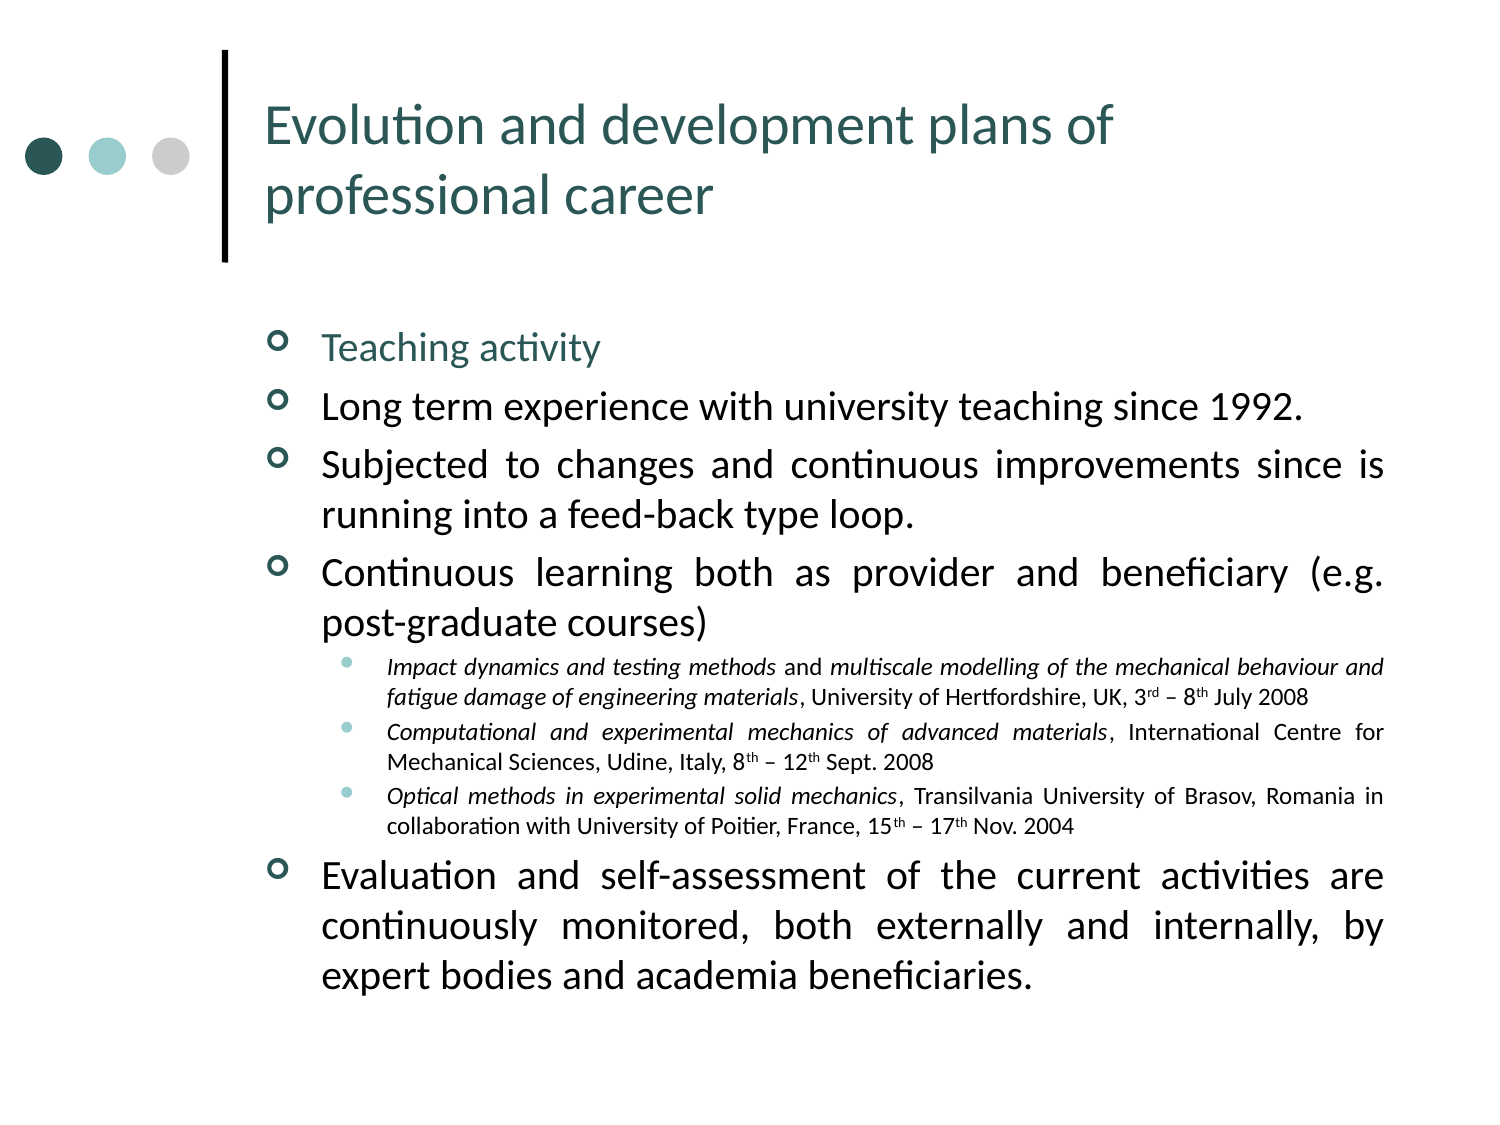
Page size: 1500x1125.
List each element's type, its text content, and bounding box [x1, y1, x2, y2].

title Evolution and development plans of professional career [249, 30, 1401, 282]
list Teaching activity Long term experience with university teaching since 1992. Subjected to changes and continuous improvements since is running into a feed-back type loop. Continuous learning both as provider and beneficiary (e.g. post-graduate courses) Impact dynamics and testing methods and multiscale modelling of the mechanical behaviour and fatigue damage of engineering materials, University of Hertfordshire, UK, 3rd – 8th July 2008 Computational and experimental mechanics of advanced materials, International Centre for Mechanical Sciences, Udine, Italy, 8th – 12th Sept. 2008 Optical methods in experimental solid mechanics, Transilvania University of Brasov, Romania in collaboration with University of Poitier, France, 15th – 17th Nov. 2004 Evaluation and self-assessment of the current activities are continuously monitored, both externally and internally, by expert bodies and academia beneficiaries. [249, 312, 1401, 1095]
